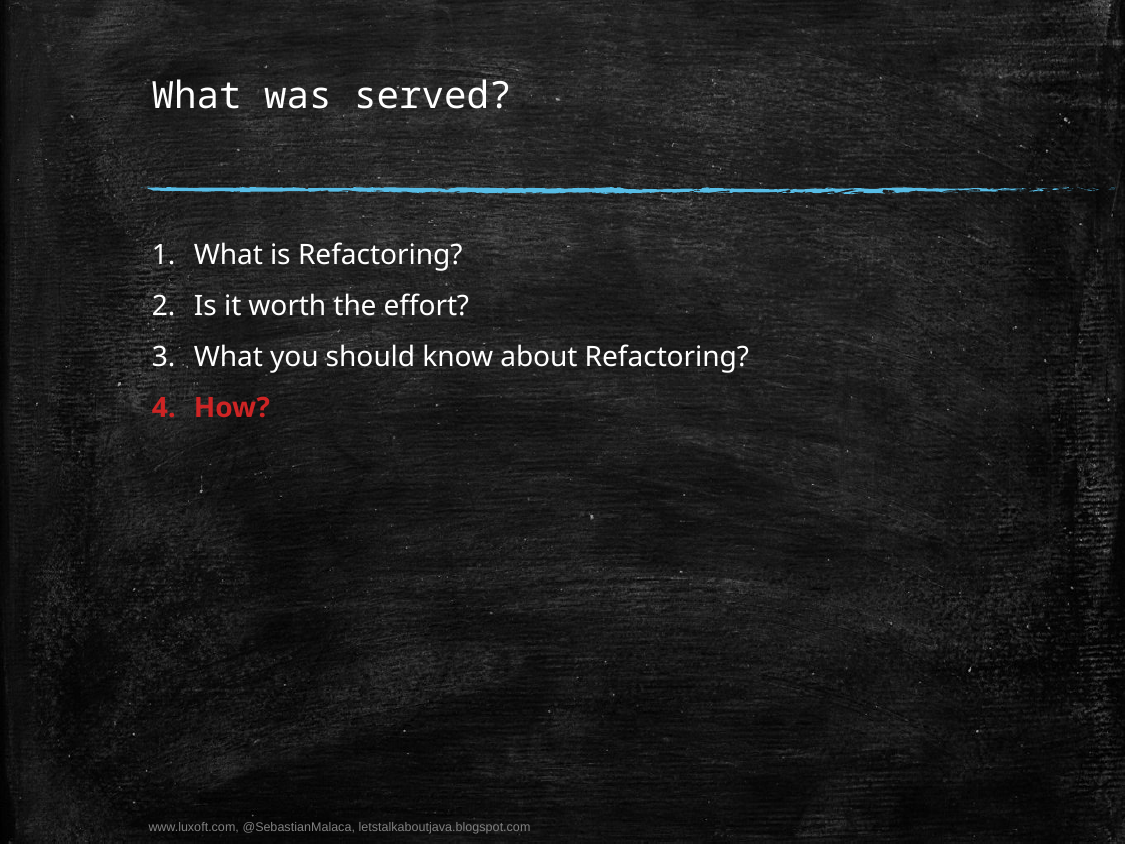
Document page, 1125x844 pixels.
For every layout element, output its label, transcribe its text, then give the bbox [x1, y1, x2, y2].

title What was served? [140, 33, 985, 160]
list What is Refactoring? Is it worth the effort? What you should know about Refactoring? How? [140, 234, 985, 760]
footer www.luxoft.com, @SebastianMalaca, letstalkaboutjava.blogspot.com [137, 809, 721, 844]
